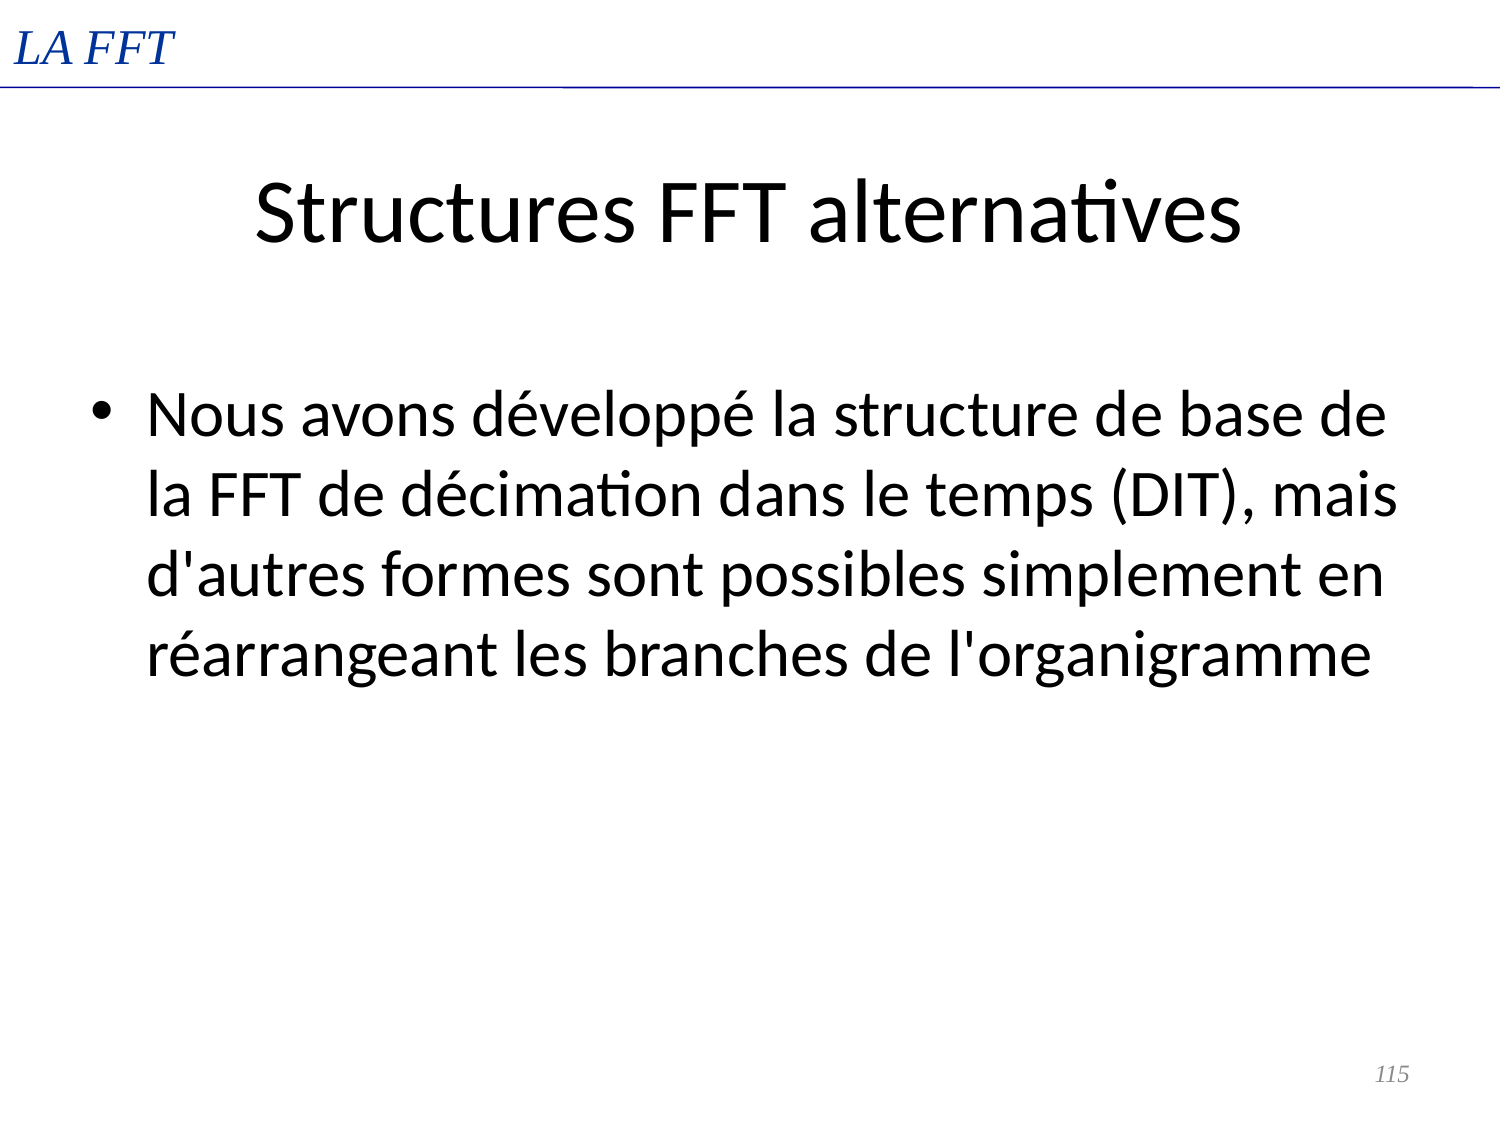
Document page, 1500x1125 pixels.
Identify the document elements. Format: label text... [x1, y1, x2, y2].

text_box LA FFT [0, 6, 561, 82]
title Structures FFT alternatives [75, 111, 1425, 300]
list Nous avons développé la structure de base de la FFT de décimation dans le temps (DIT), mais d'autres formes sont possibles simplement en réarrangeant les branches de l'organigramme [75, 361, 1425, 753]
slide_number 115 [1074, 1042, 1425, 1103]
